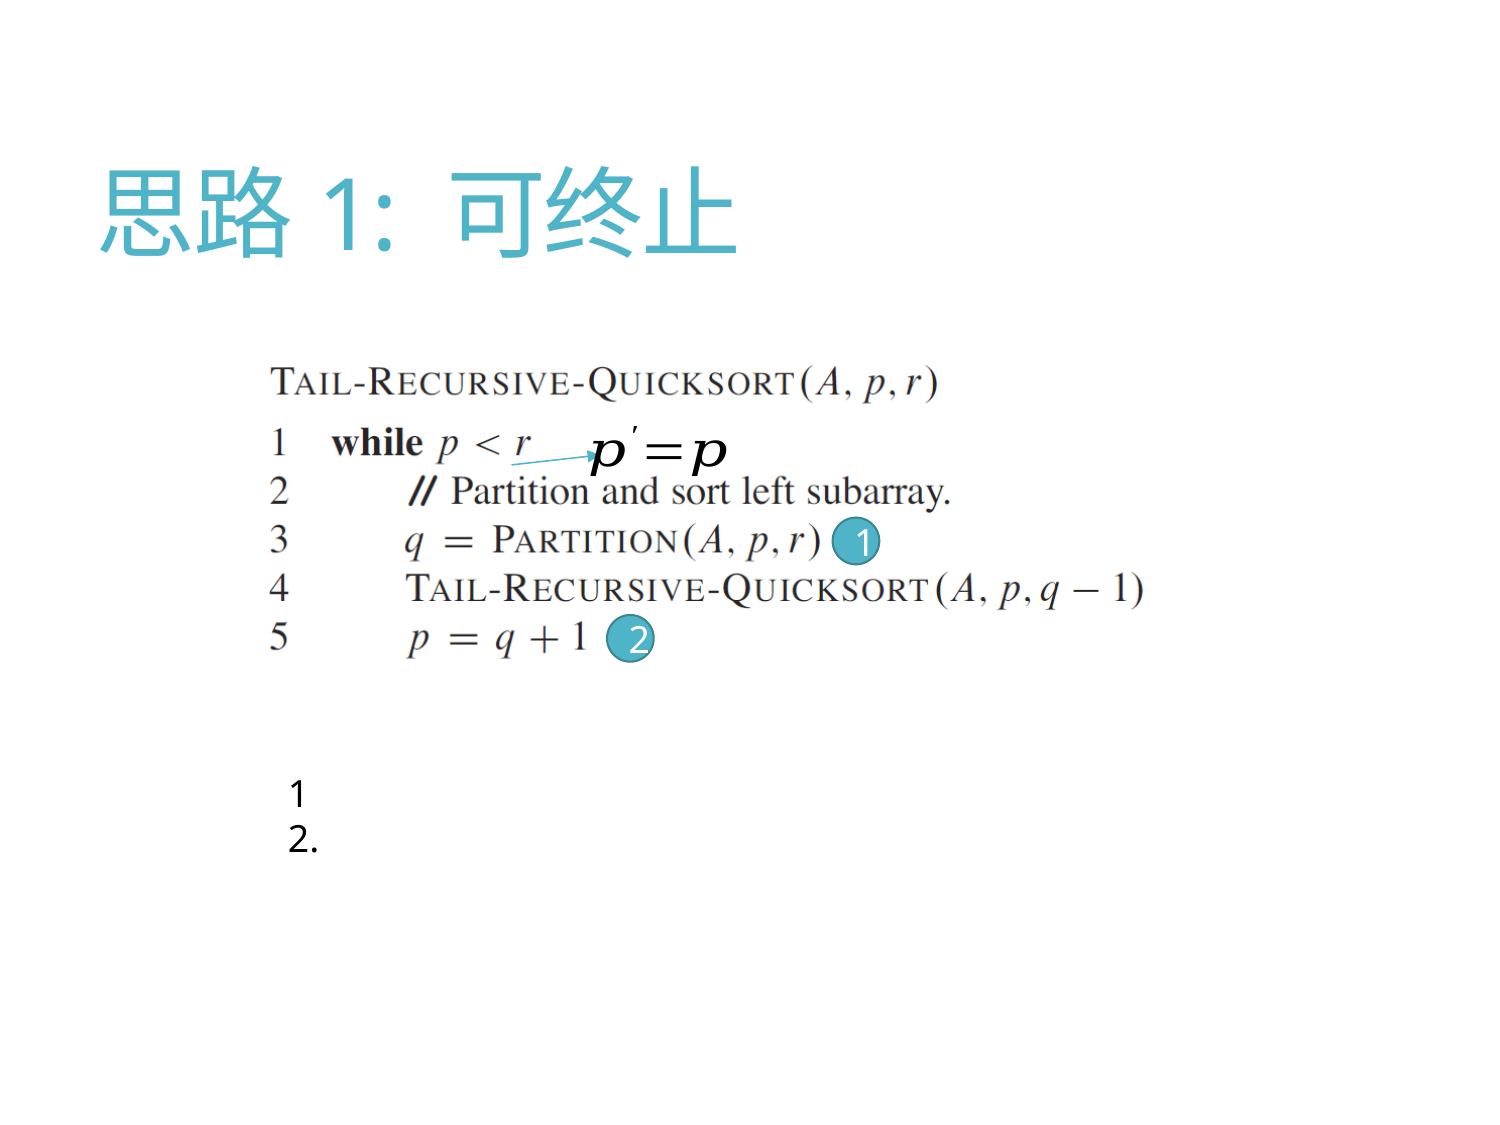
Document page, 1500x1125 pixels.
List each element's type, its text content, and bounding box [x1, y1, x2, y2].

title 思路1: 可终止 [80, 81, 1407, 354]
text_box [511, 454, 601, 466]
picture [254, 353, 1165, 682]
